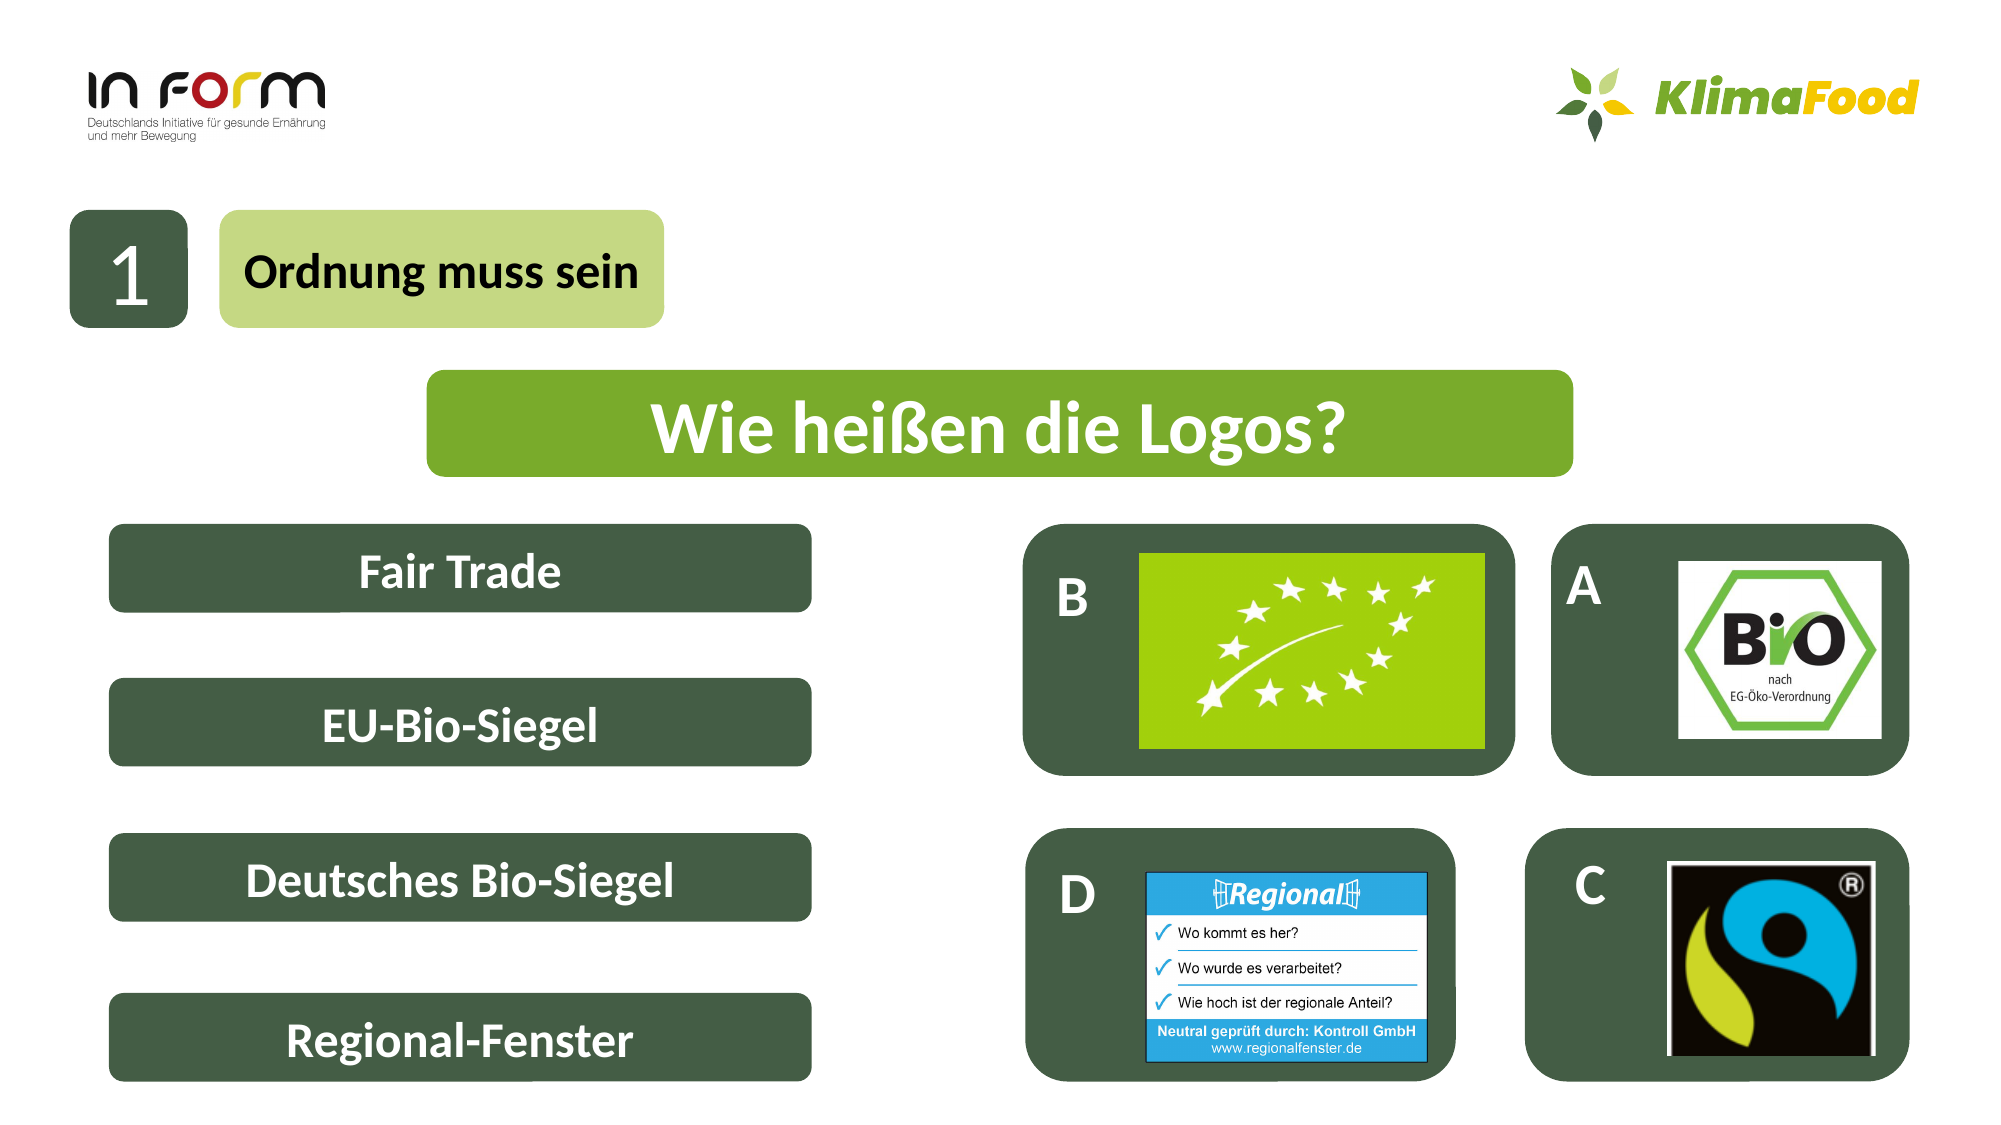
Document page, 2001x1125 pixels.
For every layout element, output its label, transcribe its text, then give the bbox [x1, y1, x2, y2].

picture [1482, 0, 1993, 211]
text_box [1024, 827, 1457, 1083]
picture [1678, 561, 1882, 739]
text_box B [1041, 551, 1160, 636]
text_box EU-Bio-Siegel [107, 676, 813, 768]
text_box [1550, 522, 1911, 777]
text_box Ordnung muss sein [218, 208, 666, 329]
picture [88, 71, 325, 142]
text_box Wie heißen die Logos? [425, 368, 1575, 478]
picture [1139, 553, 1485, 749]
text_box [1523, 827, 1911, 1083]
text_box [1021, 522, 1517, 777]
text_box 1 [68, 208, 189, 329]
text_box Regional-Fenster [107, 991, 813, 1083]
text_box Fair Trade [107, 522, 813, 614]
picture [1667, 861, 1876, 1056]
text_box C [1560, 838, 1679, 924]
text_box Deutsches Bio-Siegel [107, 832, 813, 923]
text_box A [1552, 538, 1671, 624]
picture [1145, 871, 1428, 1063]
text_box D [1044, 848, 1163, 933]
